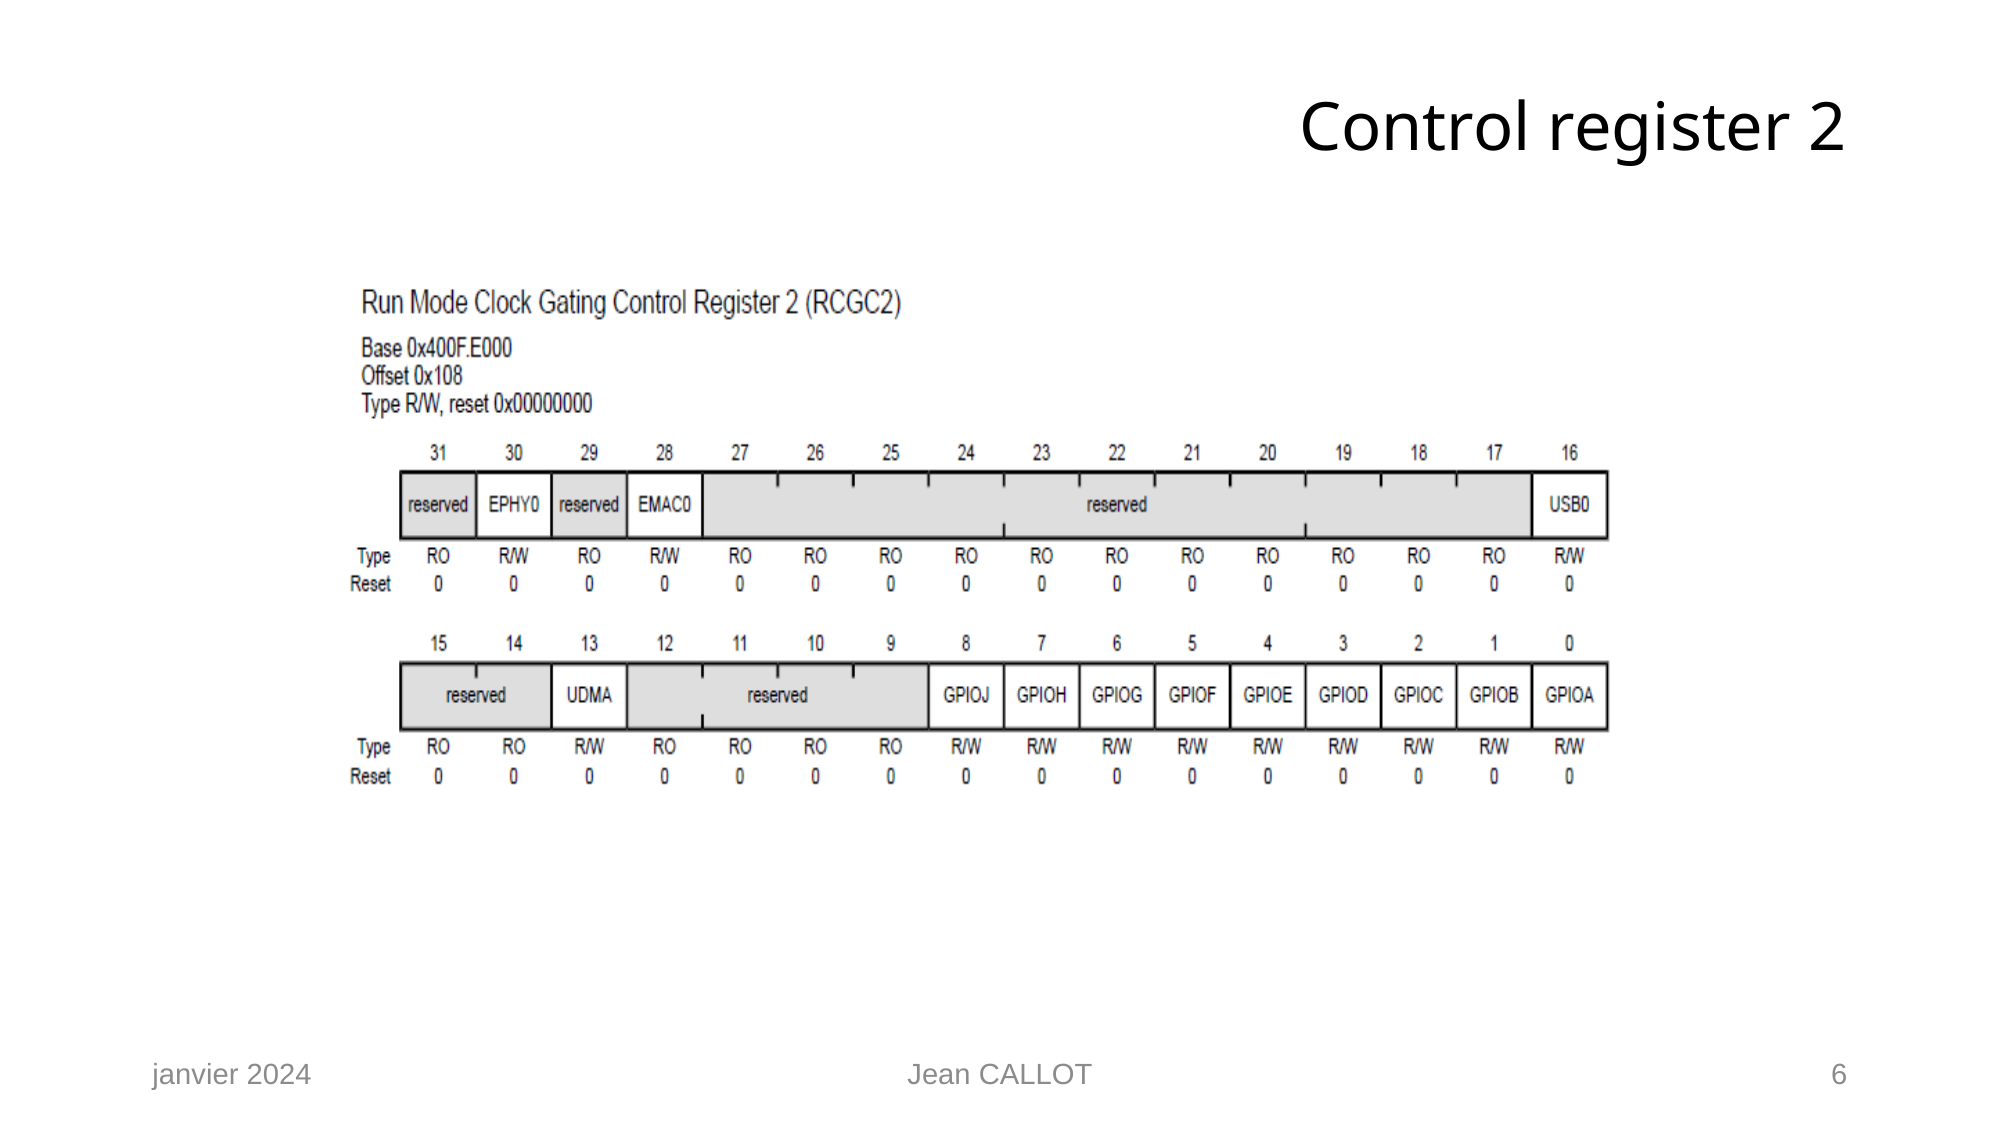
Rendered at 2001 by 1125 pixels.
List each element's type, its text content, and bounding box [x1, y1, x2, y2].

slide_number janvier 2024 [137, 1042, 588, 1103]
title Control register 2 [137, 59, 1863, 278]
slide_number 6 [1412, 1042, 1863, 1103]
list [326, 278, 1677, 824]
footer Jean CALLOT [662, 1042, 1338, 1103]
